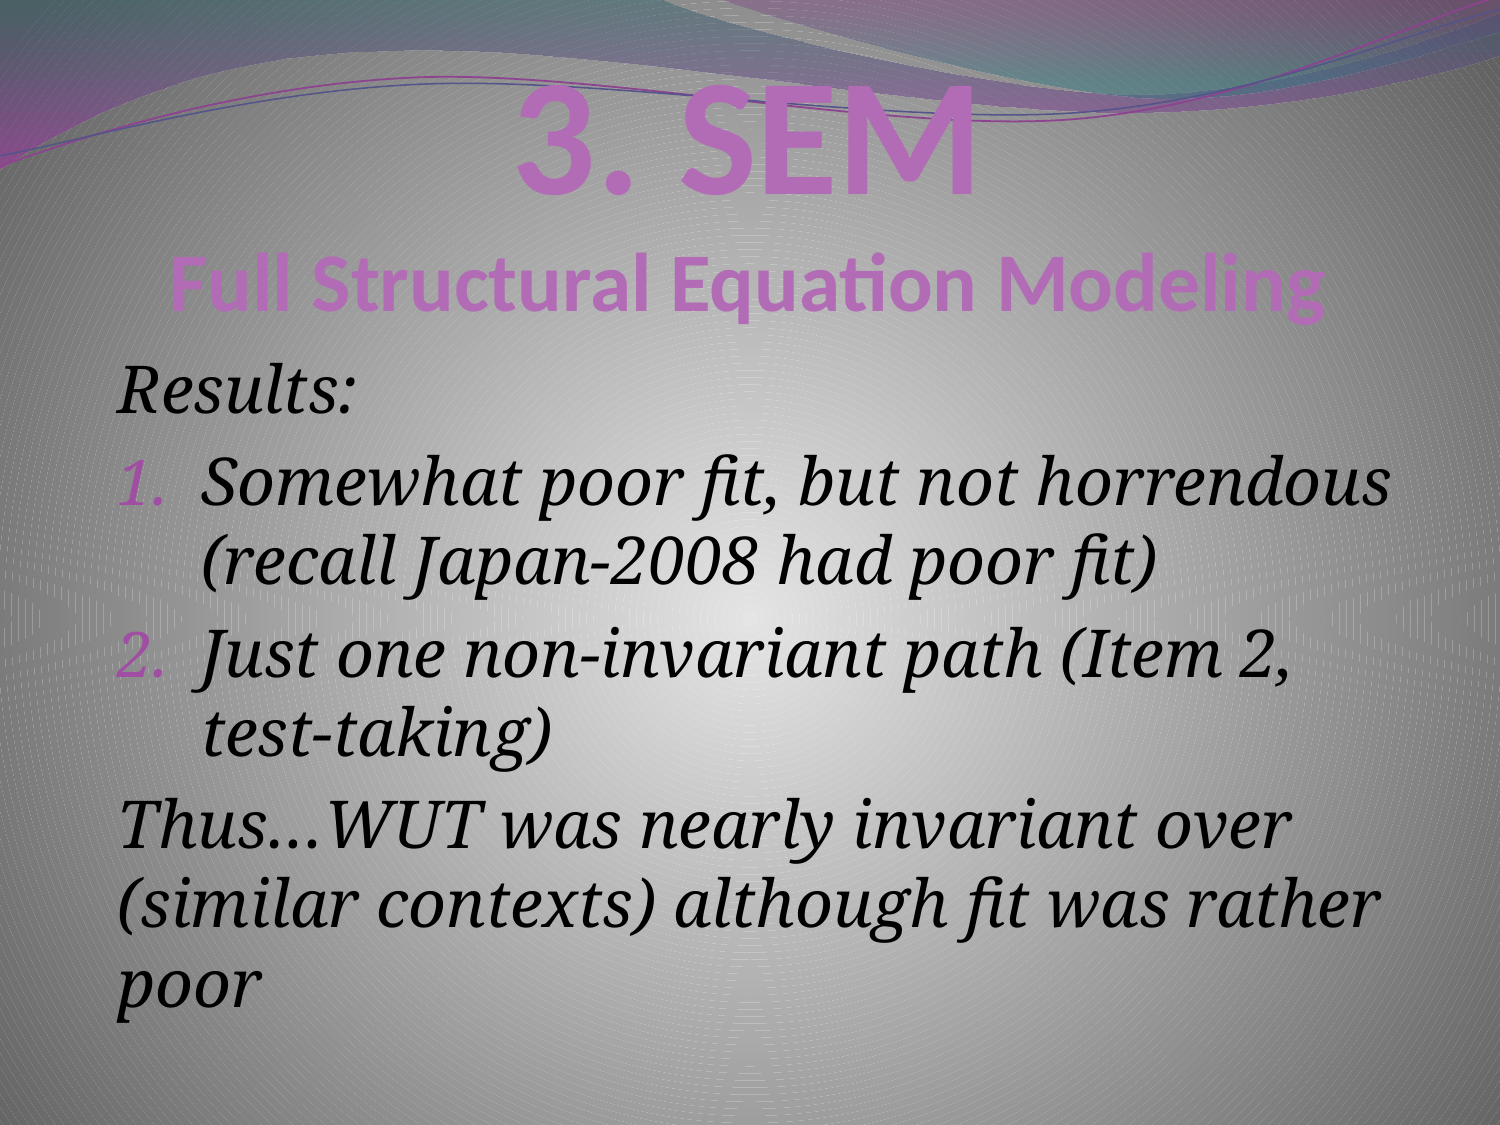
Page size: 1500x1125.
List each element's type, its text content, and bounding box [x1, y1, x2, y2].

title 3. SEM Full Structural Equation Modeling [69, 23, 1430, 329]
subtitle Results: Somewhat poor fit, but not horrendous (recall Japan-2008 had poor fit) Just one non-invariant path (Item 2, test-taking) Thus…WUT was nearly invariant over (similar contexts) although fit was rather poor [117, 339, 1407, 1043]
